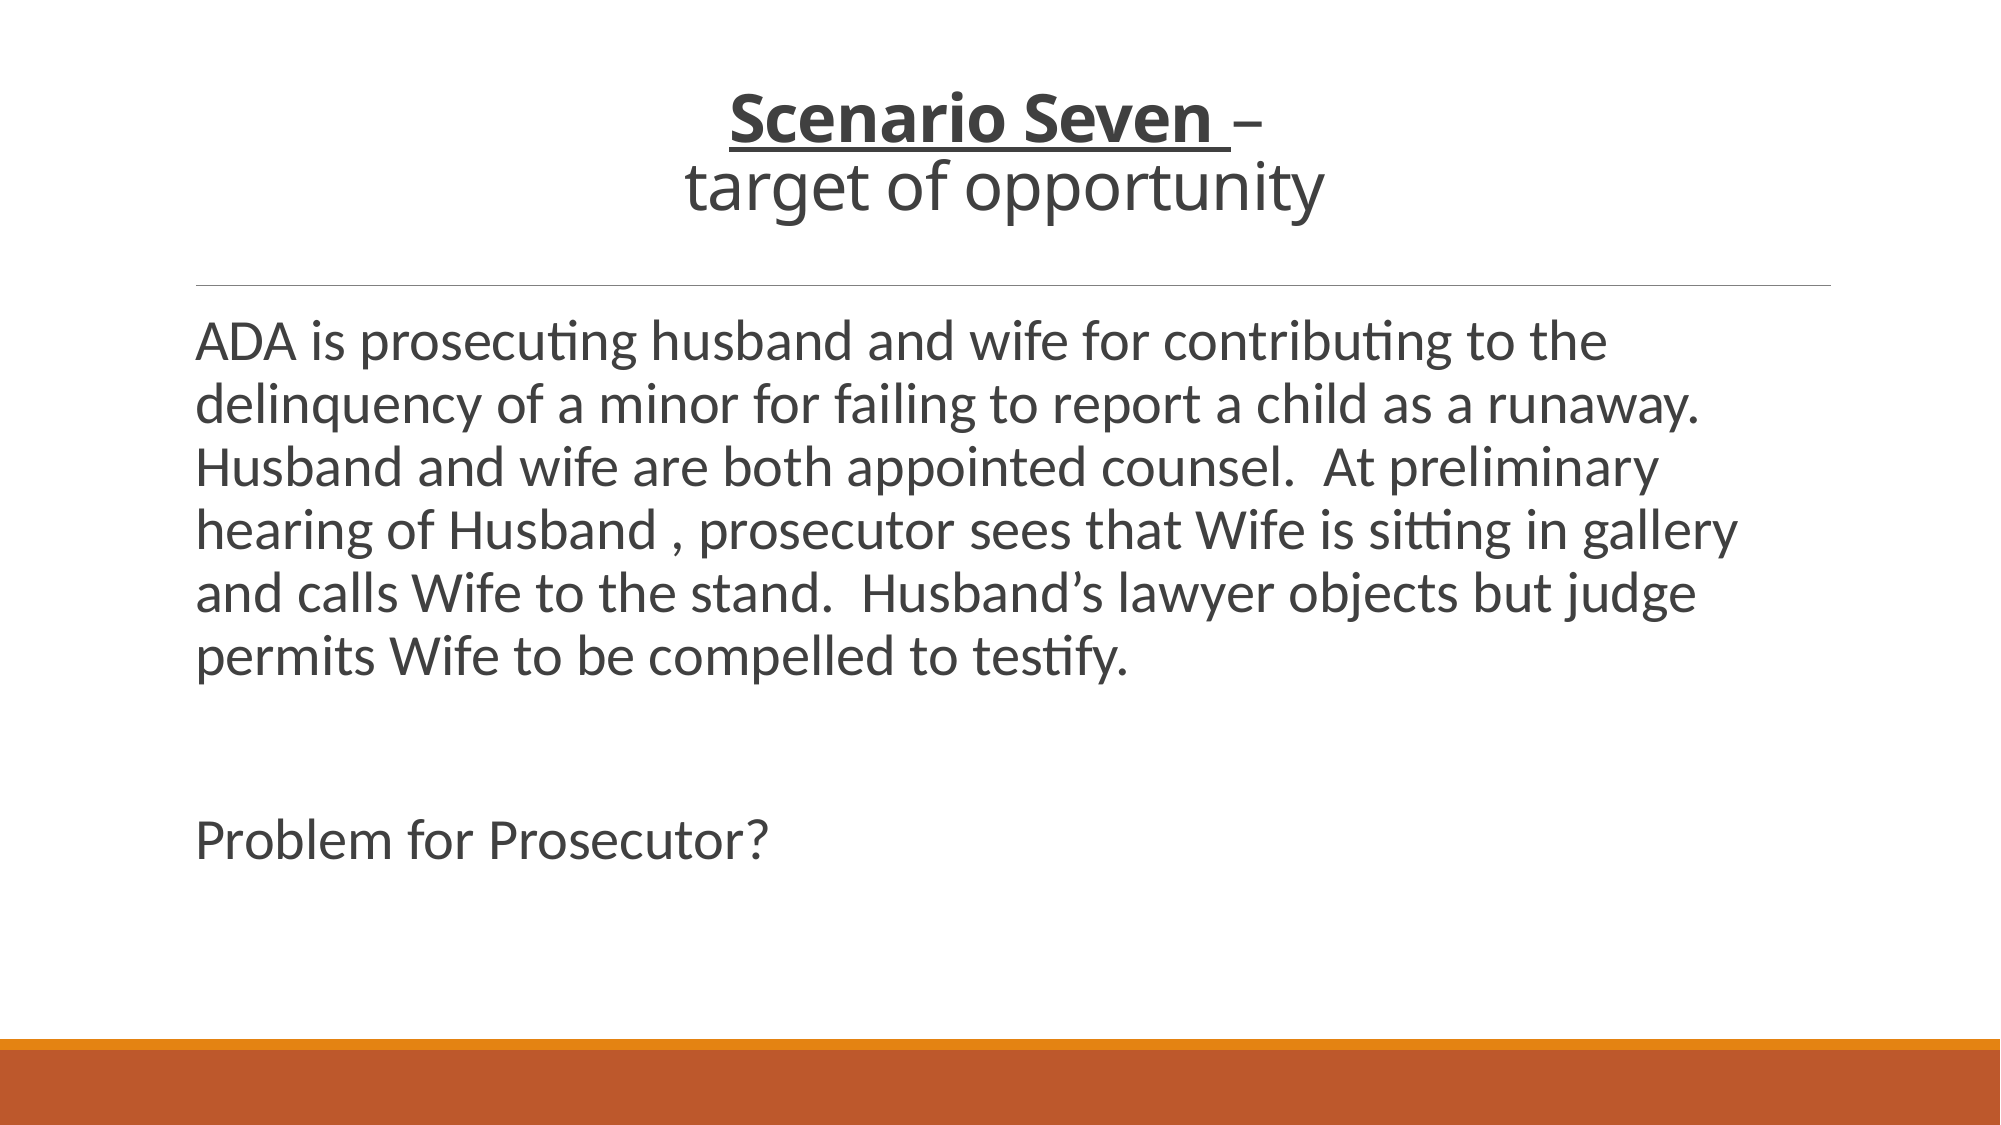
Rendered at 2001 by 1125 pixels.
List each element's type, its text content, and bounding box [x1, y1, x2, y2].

list ADA is prosecuting husband and wife for contributing to the delinquency of a minor for failing to report a child as a runaway. Husband and wife are both appointed counsel. At preliminary hearing of Husband , prosecutor sees that Wife is sitting in gallery and calls Wife to the stand. Husband’s lawyer objects but judge permits Wife to be compelled to testify. Problem for Prosecutor? [180, 302, 1830, 963]
title Scenario Seven – target of opportunity [180, 47, 1830, 232]
